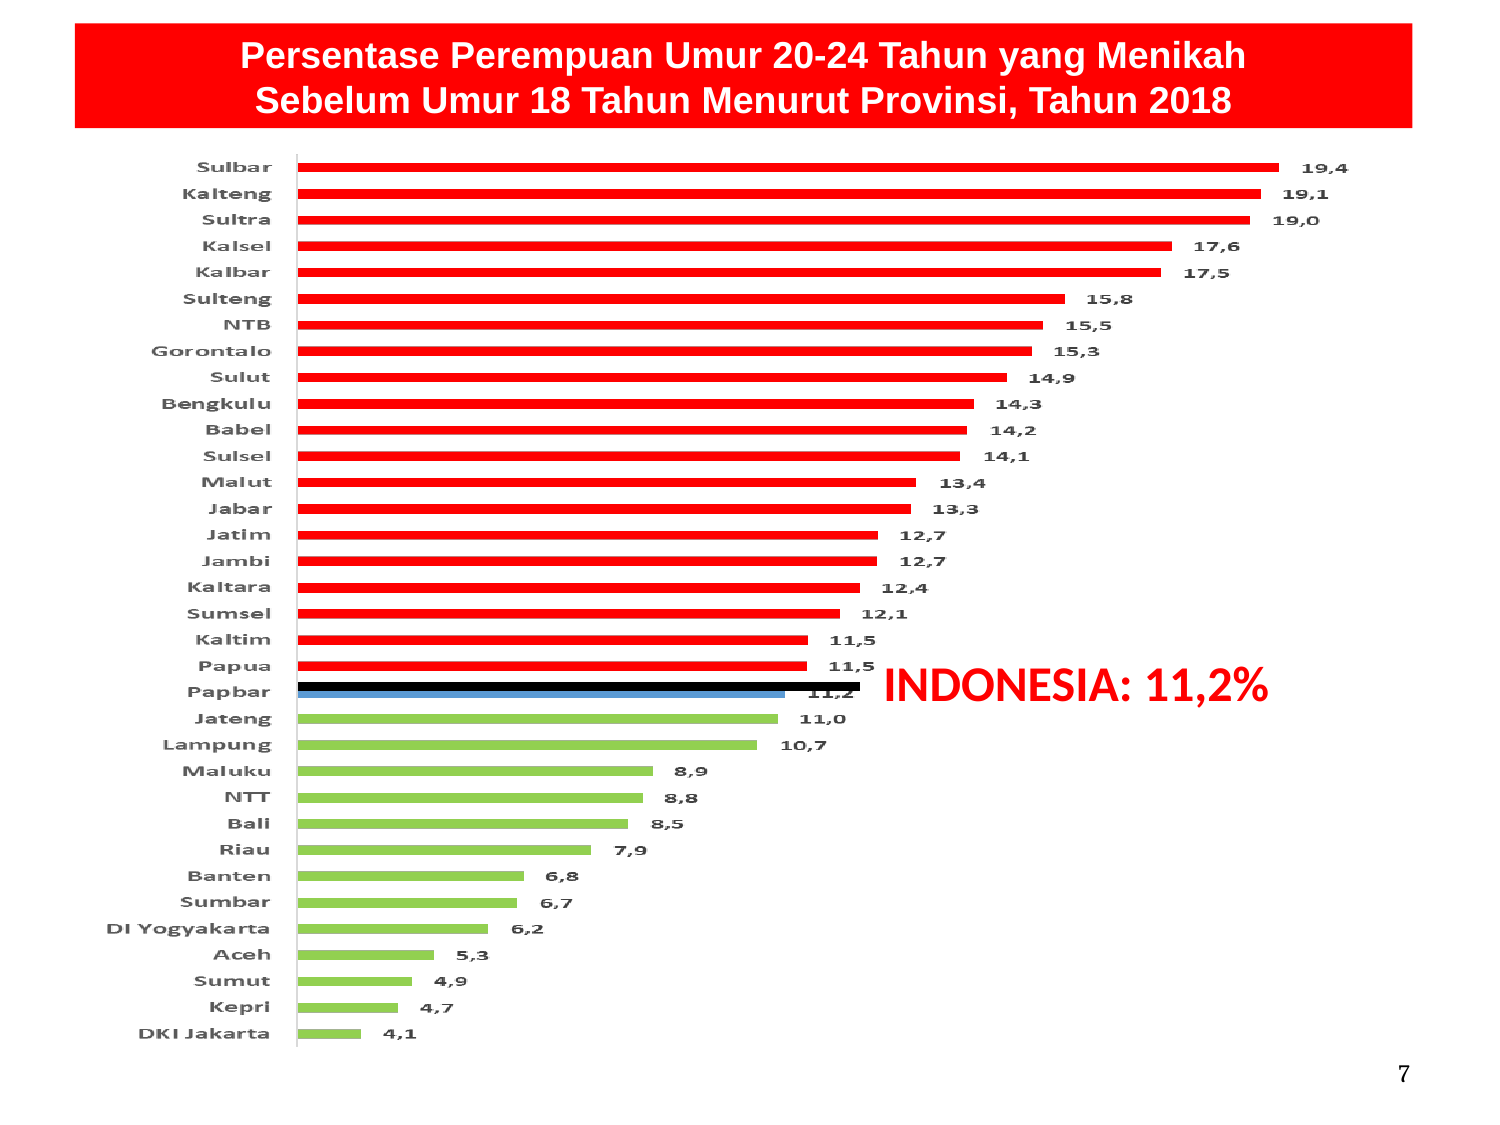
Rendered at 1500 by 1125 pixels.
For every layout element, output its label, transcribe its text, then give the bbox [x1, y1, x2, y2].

slide_number 7 [1074, 1042, 1425, 1103]
picture [87, 137, 1413, 1052]
text_box Persentase Perempuan Umur 20-24 Tahun yang Menikah Sebelum Umur 18 Tahun Menurut Provinsi, Tahun 2018 [74, 23, 1413, 129]
